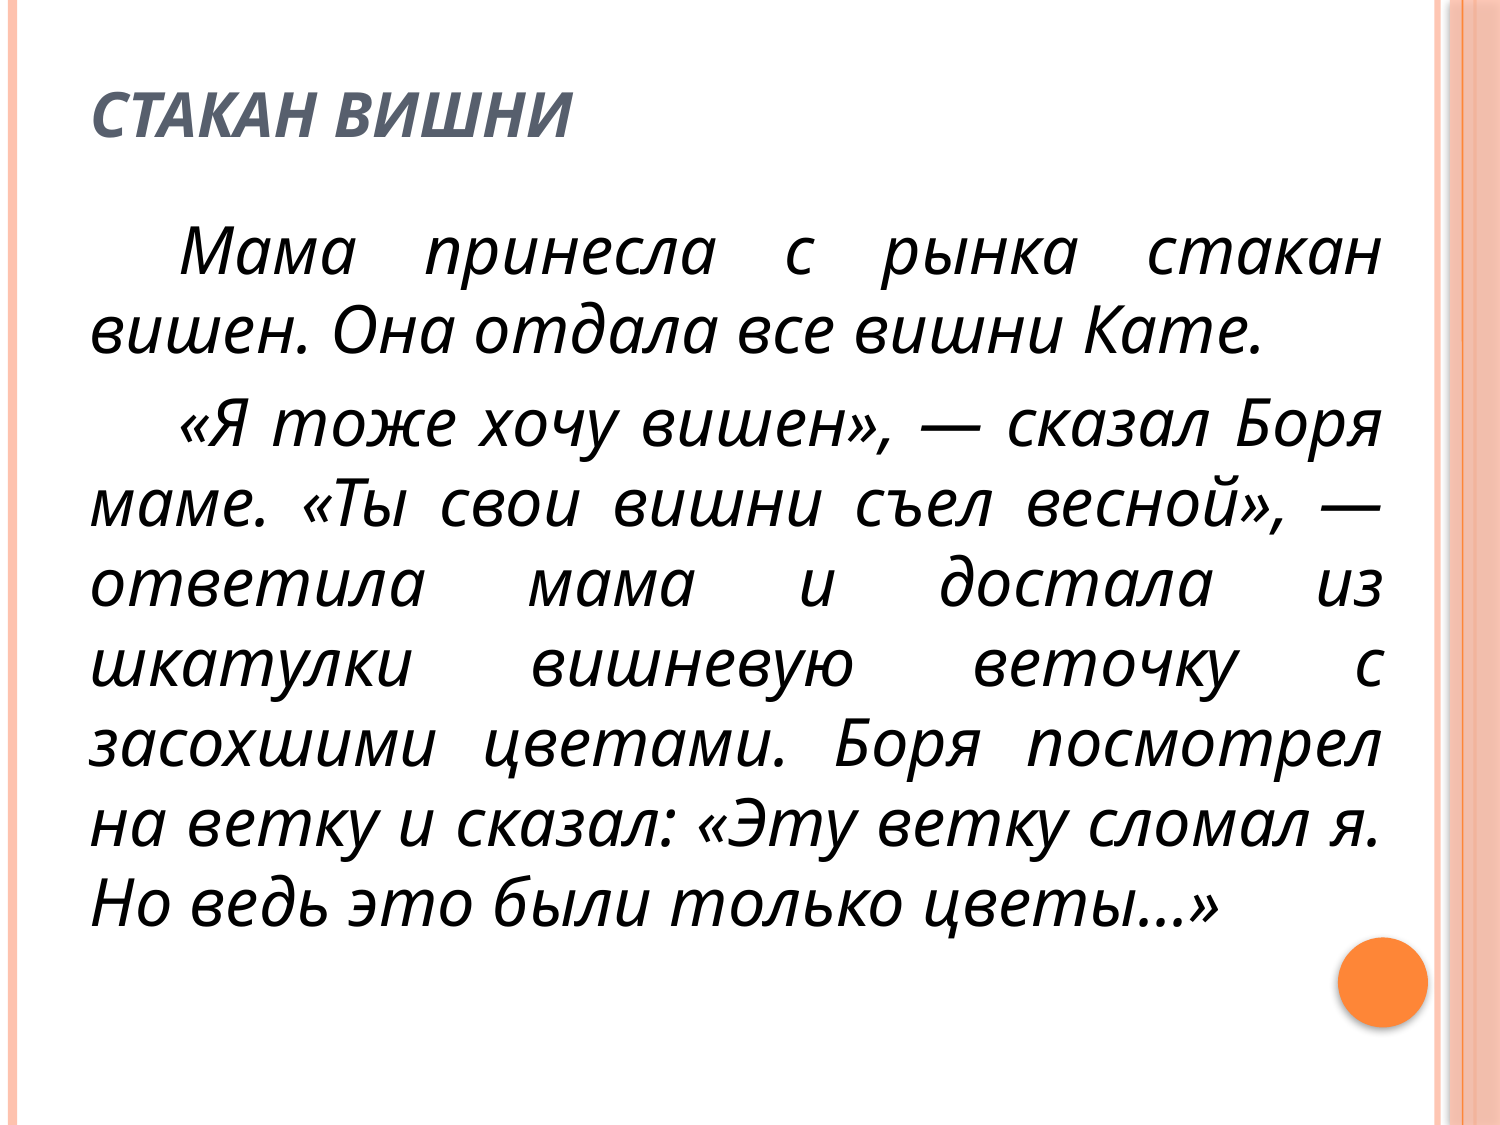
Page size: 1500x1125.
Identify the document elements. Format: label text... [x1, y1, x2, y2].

title Стакан вишни [75, 45, 1300, 200]
list Мама принесла с рынка стакан вишен. Она отдала все вишни Кате. «Я тоже хочу вишен», — сказал Боря маме. «Ты свои вишни съел весной», — ответила мама и достала из шкатулки вишневую веточку с засохшими цветами. Боря посмотрел на ветку и сказал: «Эту ветку сломал я. Но ведь это были только цветы...» [75, 200, 1400, 1062]
